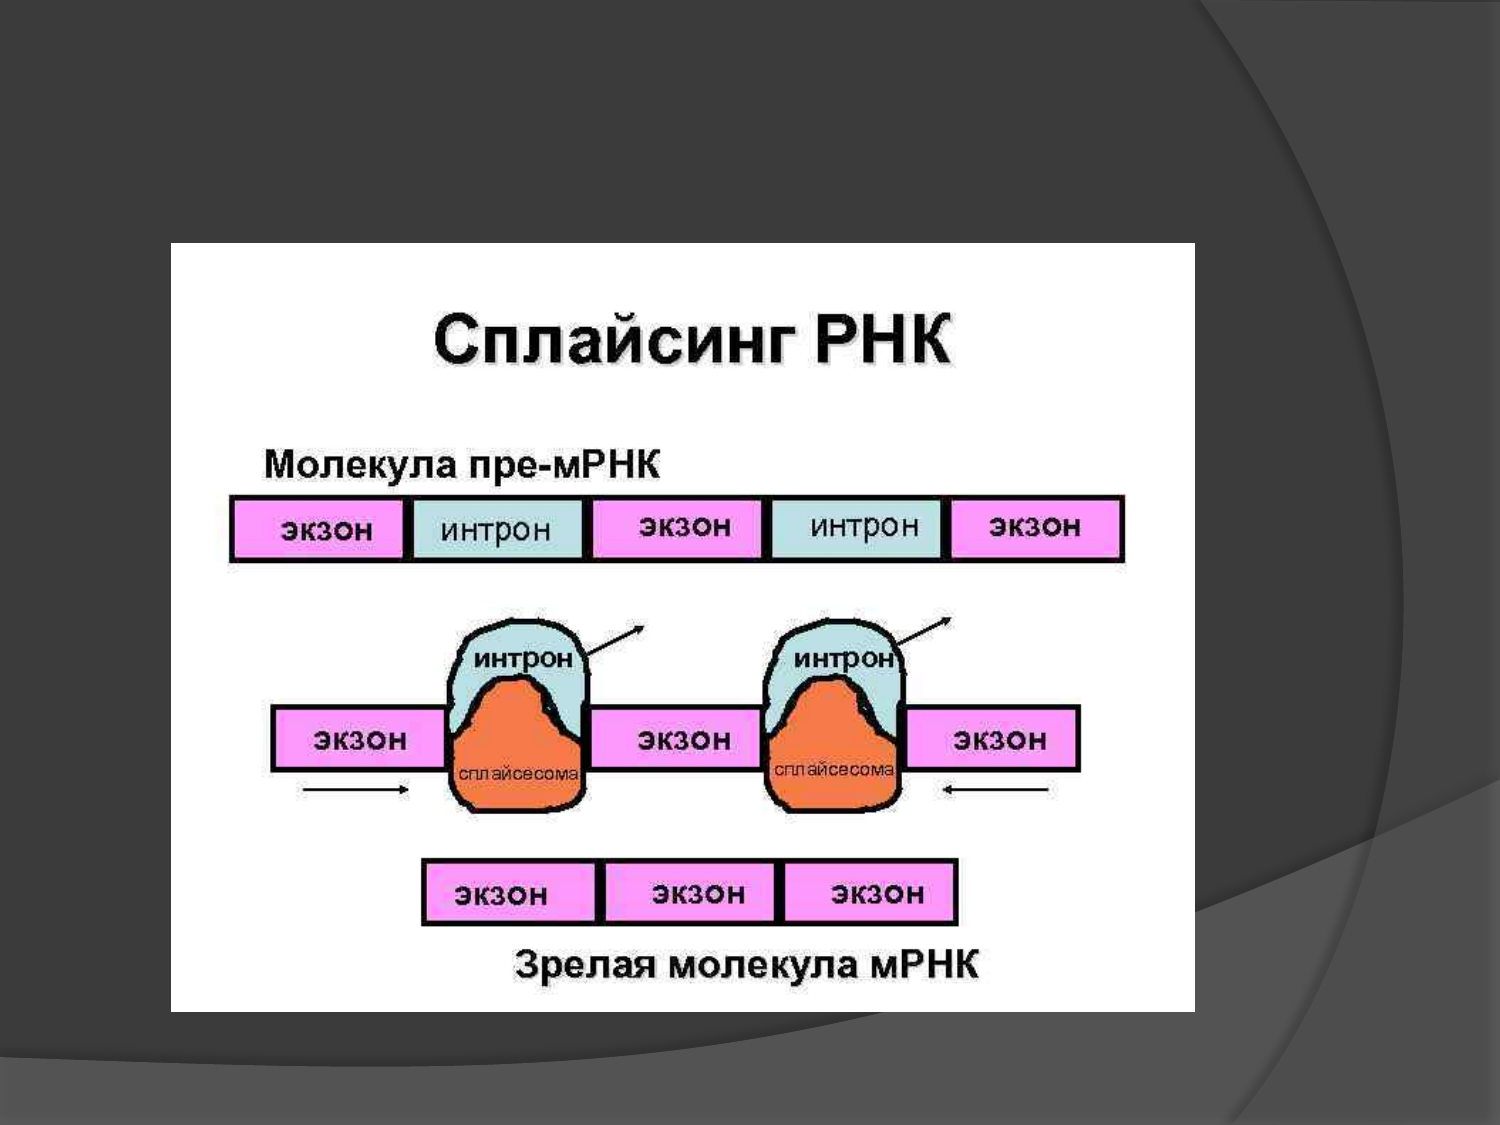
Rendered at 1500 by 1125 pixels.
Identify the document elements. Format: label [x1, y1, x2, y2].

list [170, 243, 1196, 1012]
